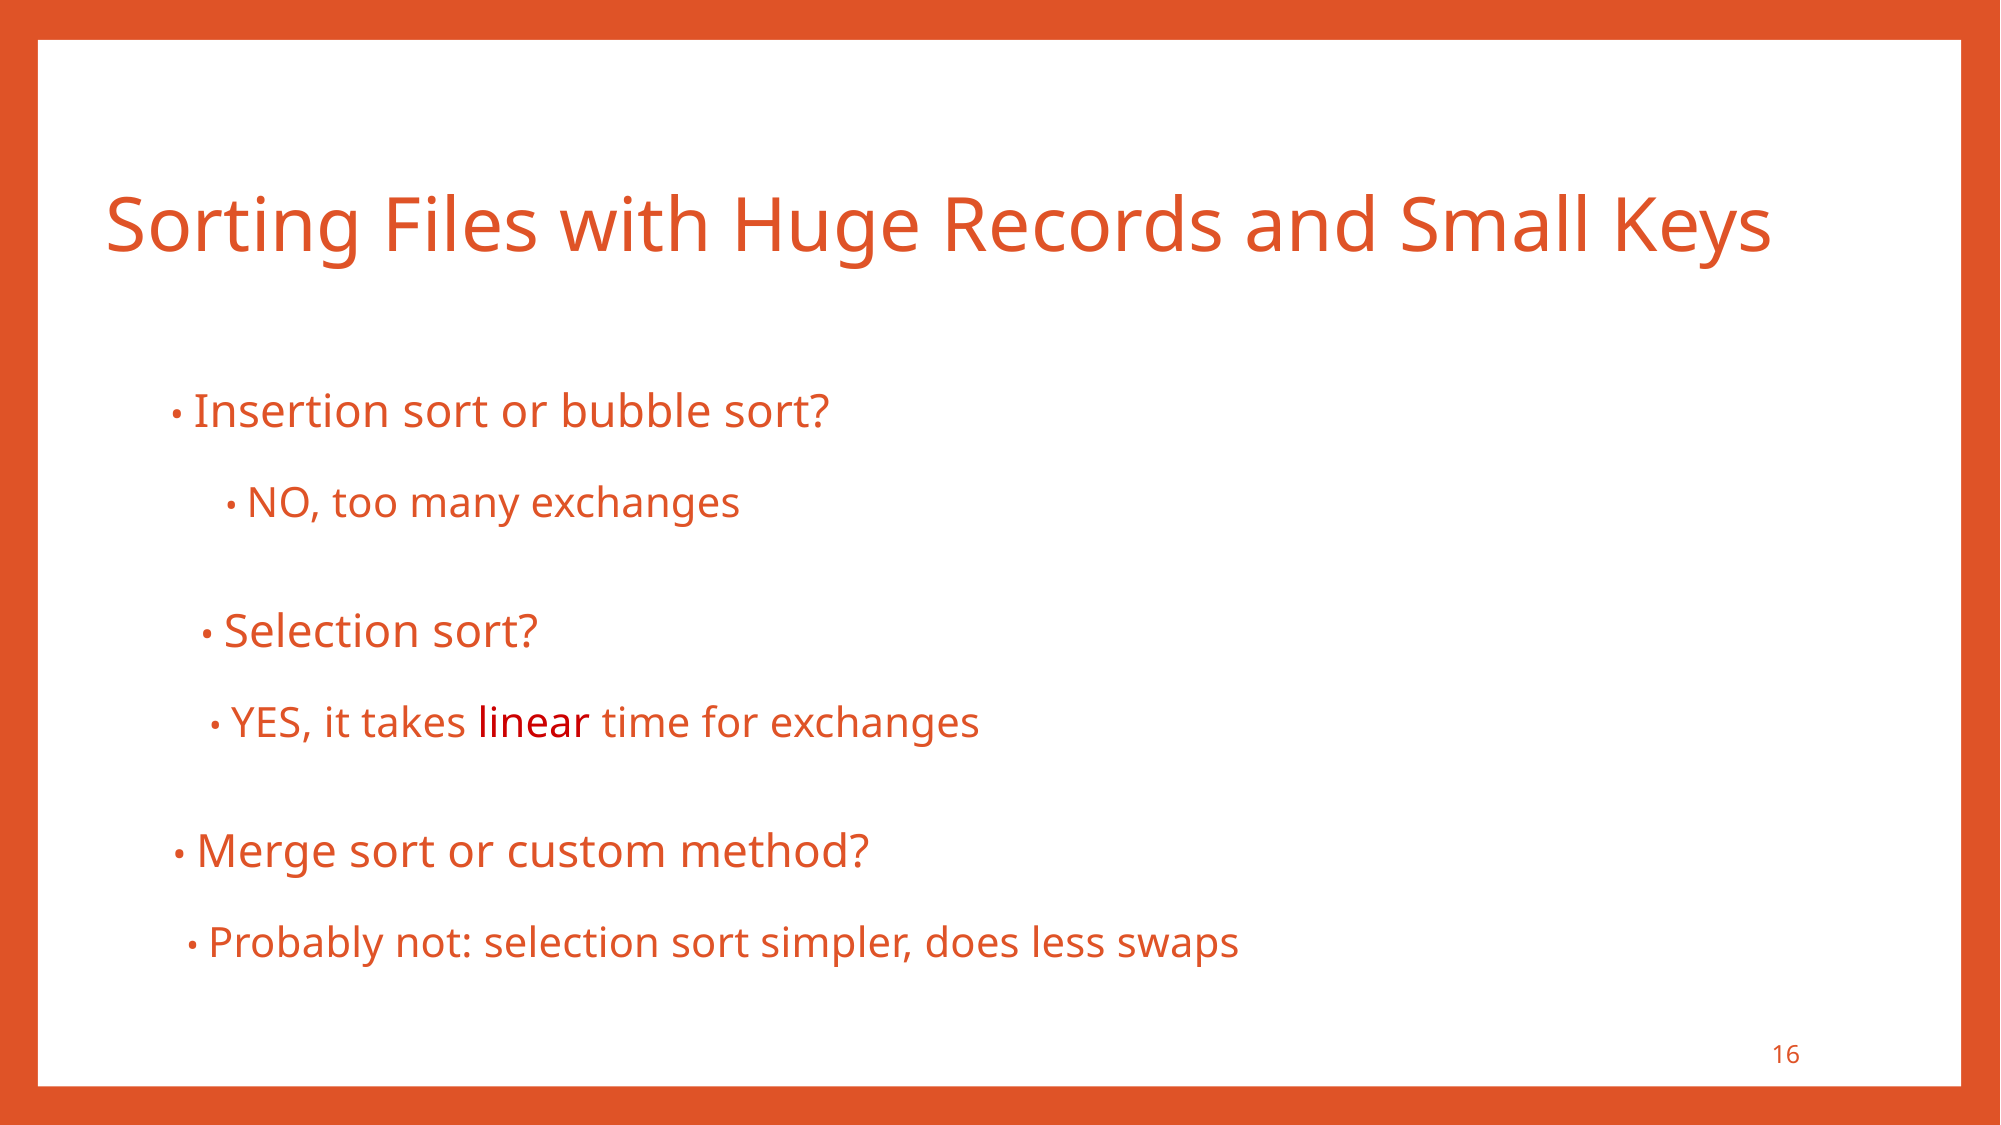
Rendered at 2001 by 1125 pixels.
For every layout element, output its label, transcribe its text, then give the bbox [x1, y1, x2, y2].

text_box • Insertion sort or bubble sort? [170, 381, 832, 437]
text_box [0, 0, 2000, 1125]
text_box • YES, it takes linear time for exchanges [209, 695, 981, 746]
text_box • NO, too many exchanges [224, 475, 742, 526]
text_box 16 [1771, 1038, 1801, 1069]
text_box • Merge sort or custom method? [172, 821, 871, 877]
text_box Sorting Files with Huge Records and Small Keys [105, 176, 1778, 267]
text_box [37, 39, 1962, 1087]
text_box • Probably not: selection sort simpler, does less swaps [186, 915, 1242, 966]
text_box • Selection sort? [200, 601, 539, 657]
